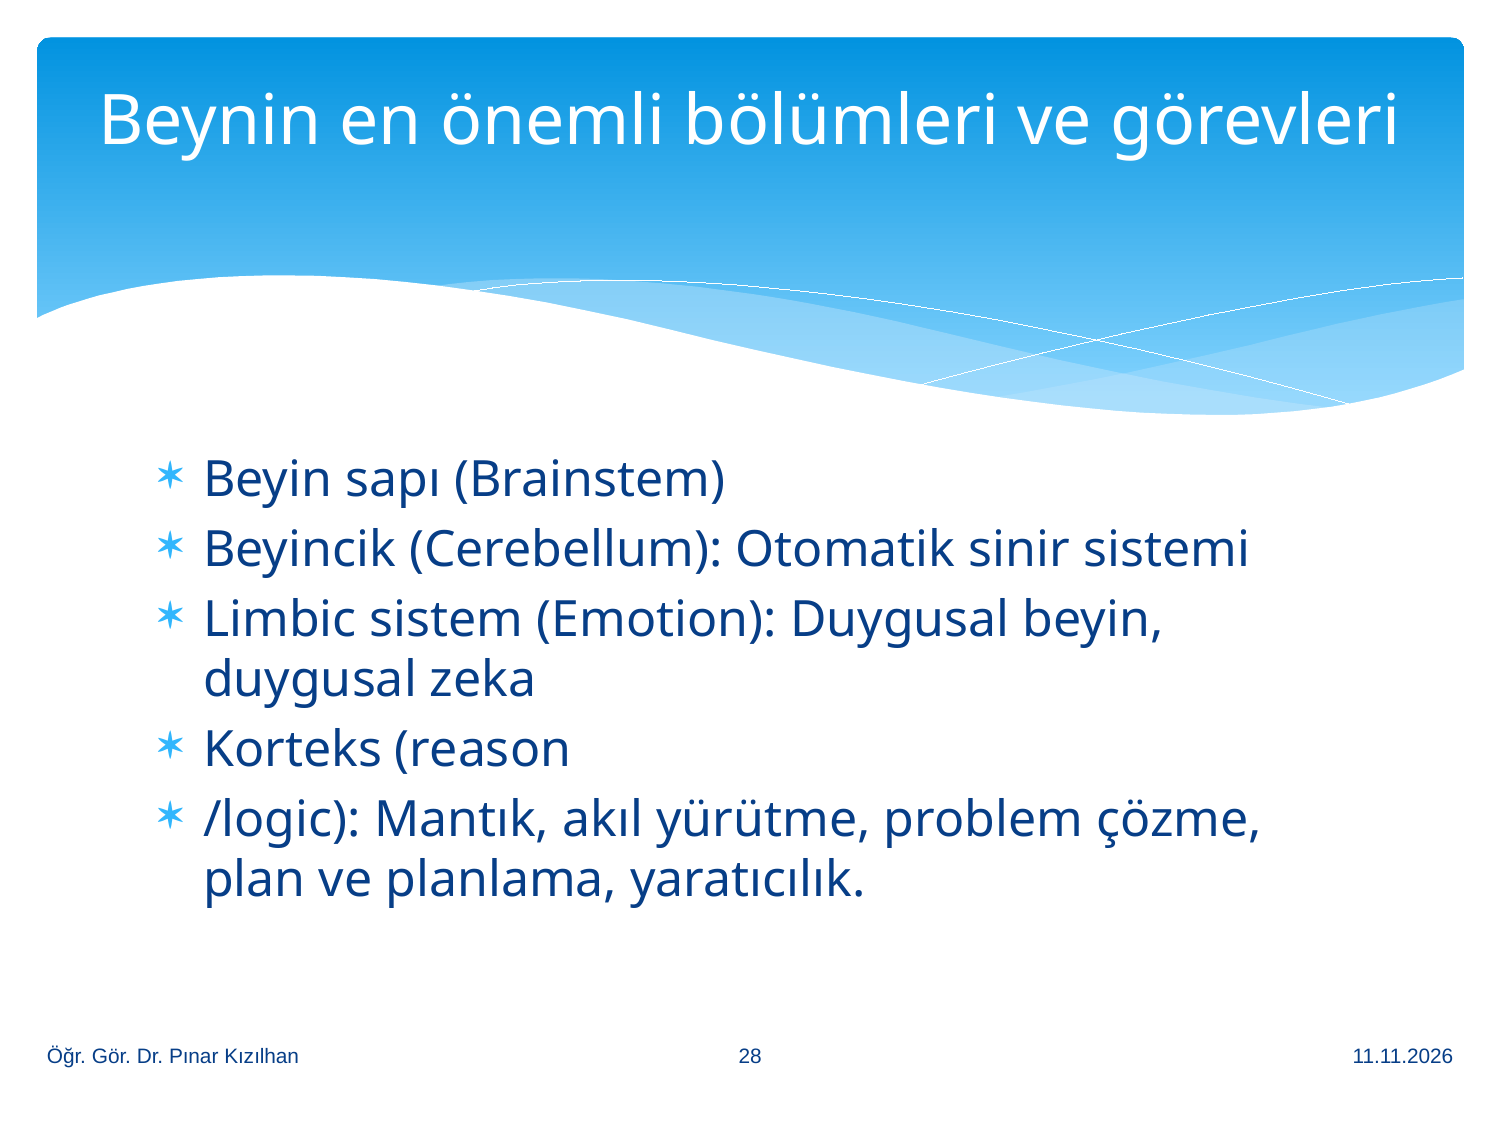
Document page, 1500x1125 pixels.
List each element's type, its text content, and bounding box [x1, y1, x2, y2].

title Beynin en önemli bölümleri ve görevleri [75, 55, 1425, 261]
list Beyin sapı (Brainstem) Beyincik (Cerebellum): Otomatik sinir sistemi Limbic sistem (Emotion): Duygusal beyin, duygusal zeka Korteks (reason /logic): Mantık, akıl yürütme, problem çözme, plan ve planlama, yaratıcılık. [143, 438, 1359, 1005]
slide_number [847, 1025, 1469, 1086]
slide_number 28 [654, 1025, 846, 1086]
footer Öğr. Gör. Dr. Pınar Kızılhan [31, 1025, 653, 1086]
